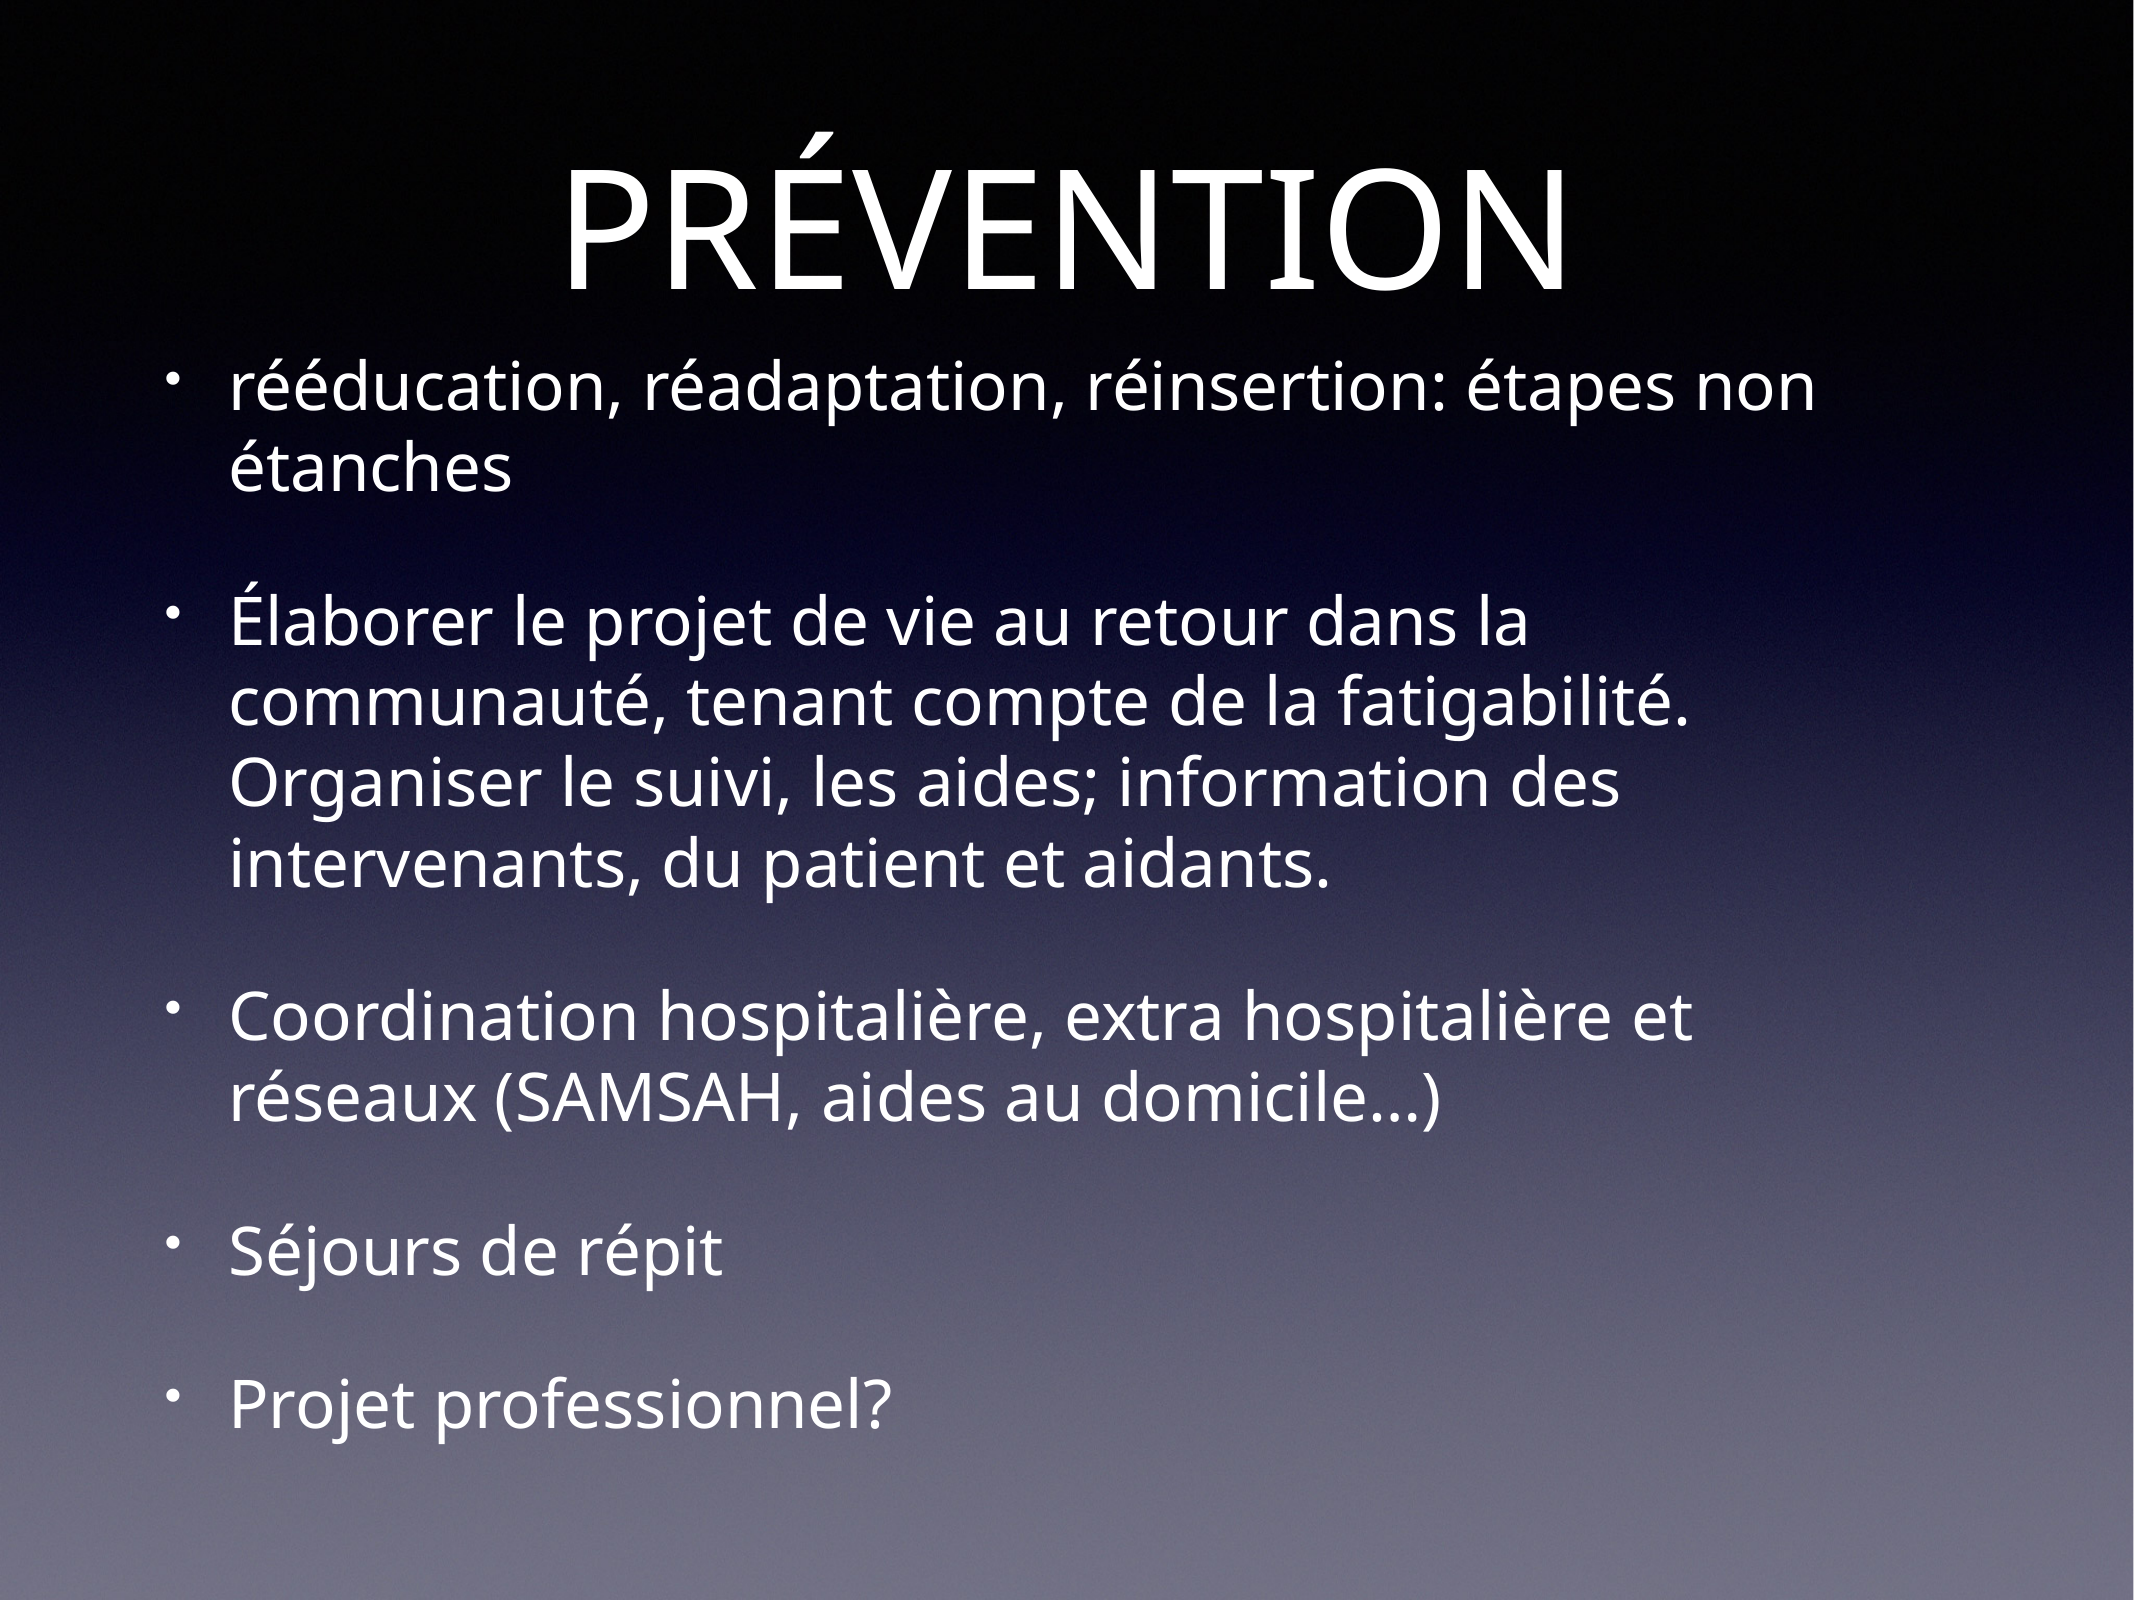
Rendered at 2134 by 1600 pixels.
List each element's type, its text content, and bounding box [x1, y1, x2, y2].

picture [0, 0, 2134, 1600]
list rééducation, réadaptation, réinsertion: étapes non étanches Élaborer le projet de vie au retour dans la communauté, tenant compte de la fatigabilité. Organiser le suivi, les aides; information des intervenants, du patient et aidants. Coordination hospitalière, extra hospitalière et réseaux (SAMSAH, aides au domicile…) Séjours de répit Projet professionnel? [155, 328, 1933, 1457]
title PRÉVENTION [155, 48, 1978, 398]
